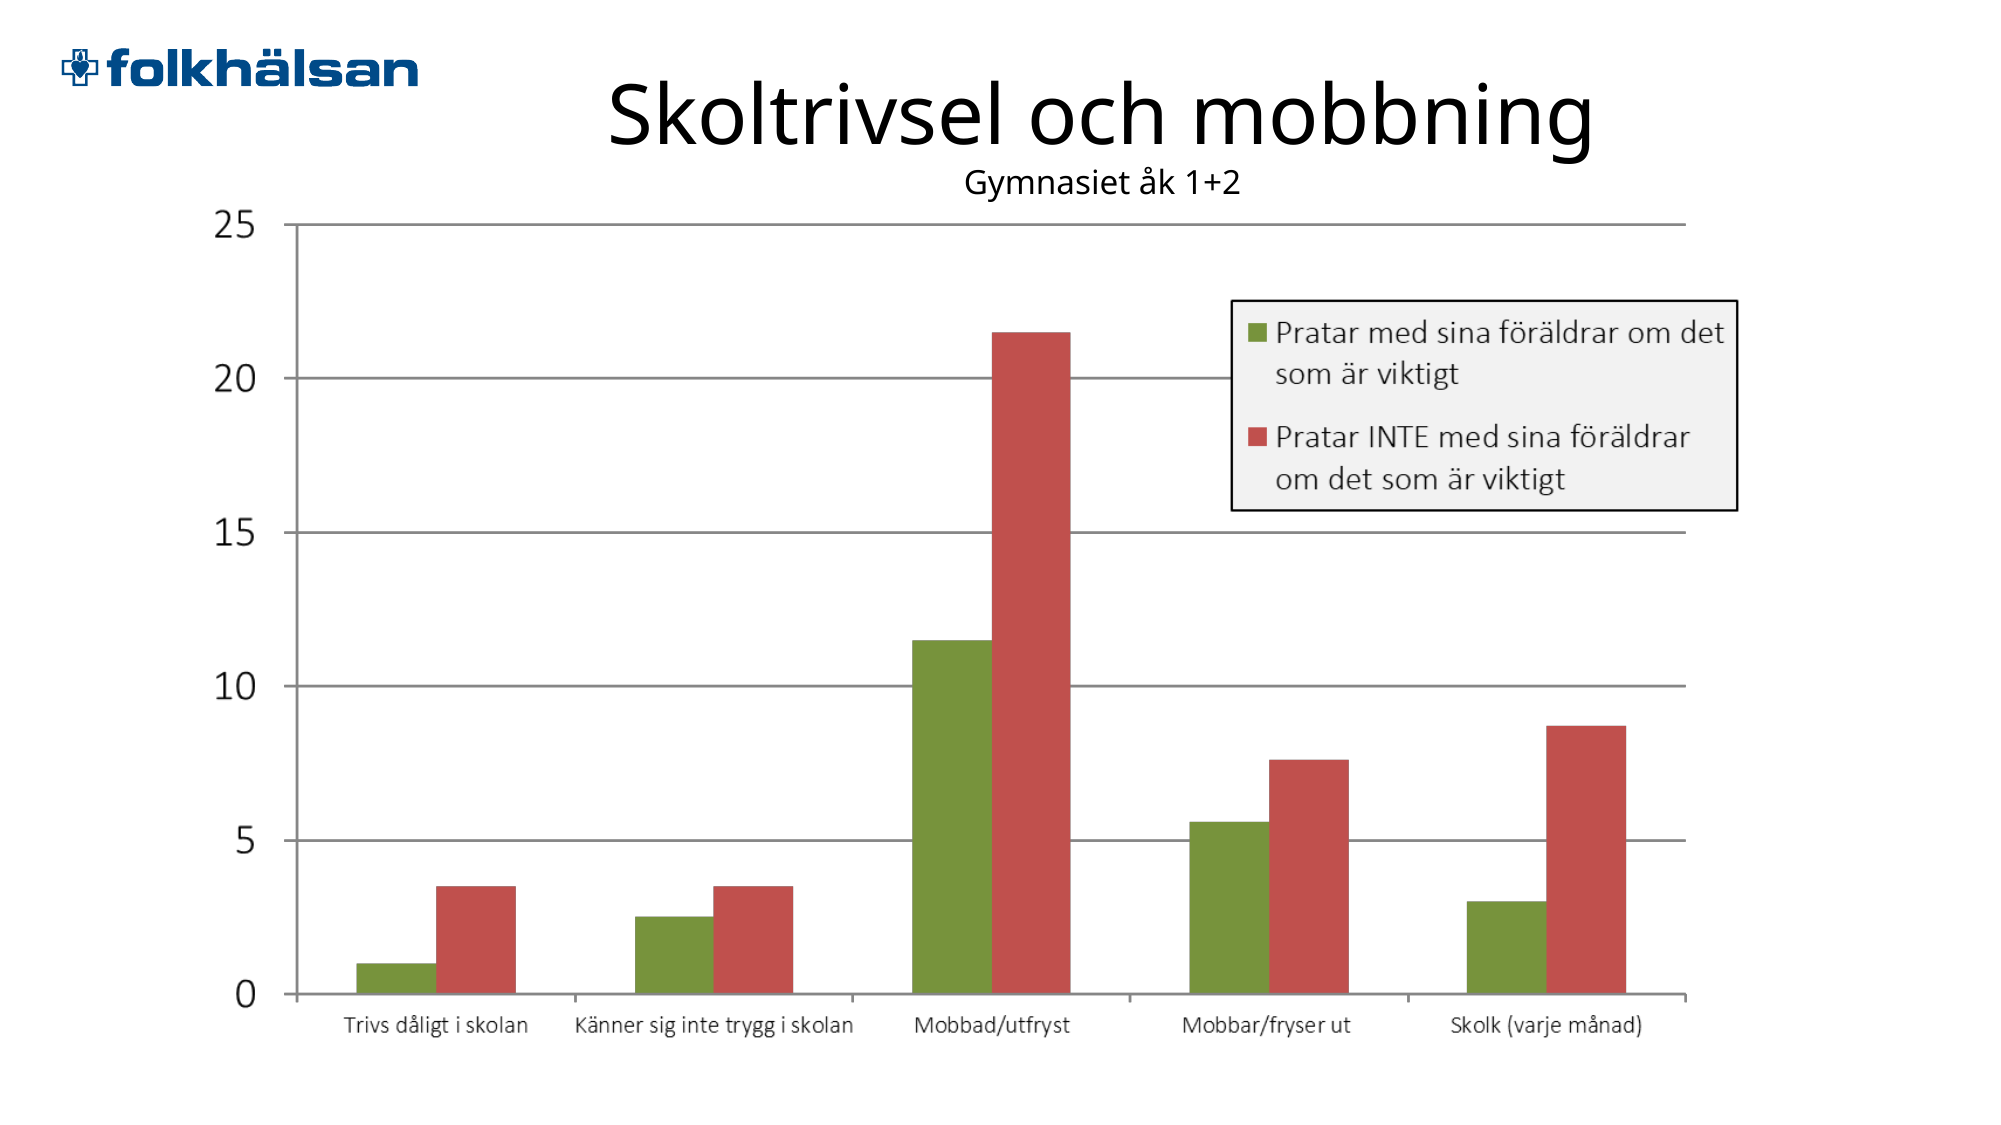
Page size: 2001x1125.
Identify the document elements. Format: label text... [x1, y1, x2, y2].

picture [61, 48, 418, 87]
picture [193, 185, 1812, 1055]
text_box Skoltrivsel och mobbning Gymnasiet åk 1+2 [447, 53, 1758, 185]
